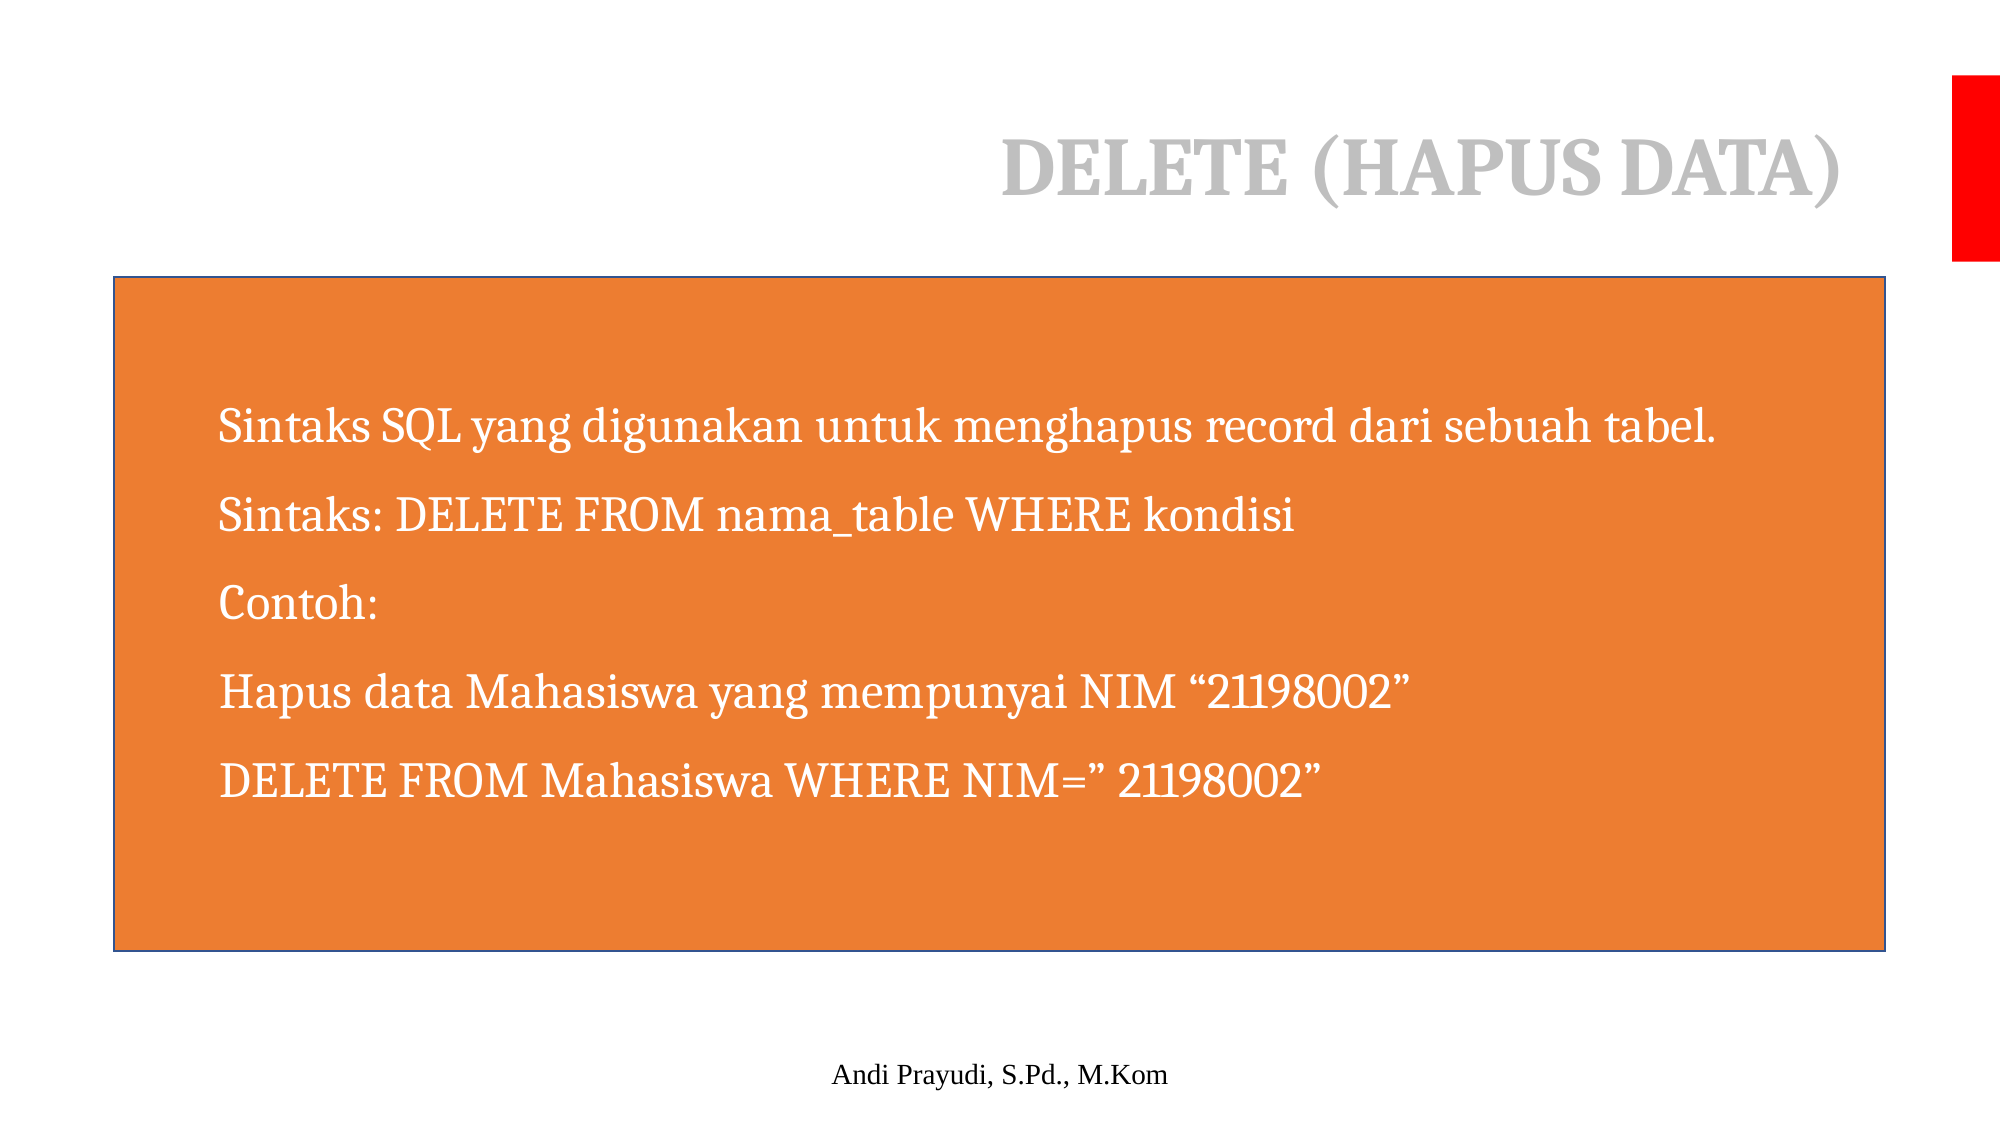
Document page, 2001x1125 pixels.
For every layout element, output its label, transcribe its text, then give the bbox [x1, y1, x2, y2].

footer Andi Prayudi, S.Pd., M.Kom [662, 1042, 1338, 1103]
list Sintaks SQL yang digunakan untuk menghapus record dari sebuah tabel. Sintaks: DELETE FROM nama_table WHERE kondisi Contoh: Hapus data Mahasiswa yang mempunyai NIM “21198002” DELETE FROM Mahasiswa WHERE NIM=” 21198002” [205, 372, 1784, 873]
text_box [113, 276, 1886, 952]
text_box [1951, 74, 2000, 263]
title DELETE (HAPUS DATA) [137, 59, 1863, 278]
